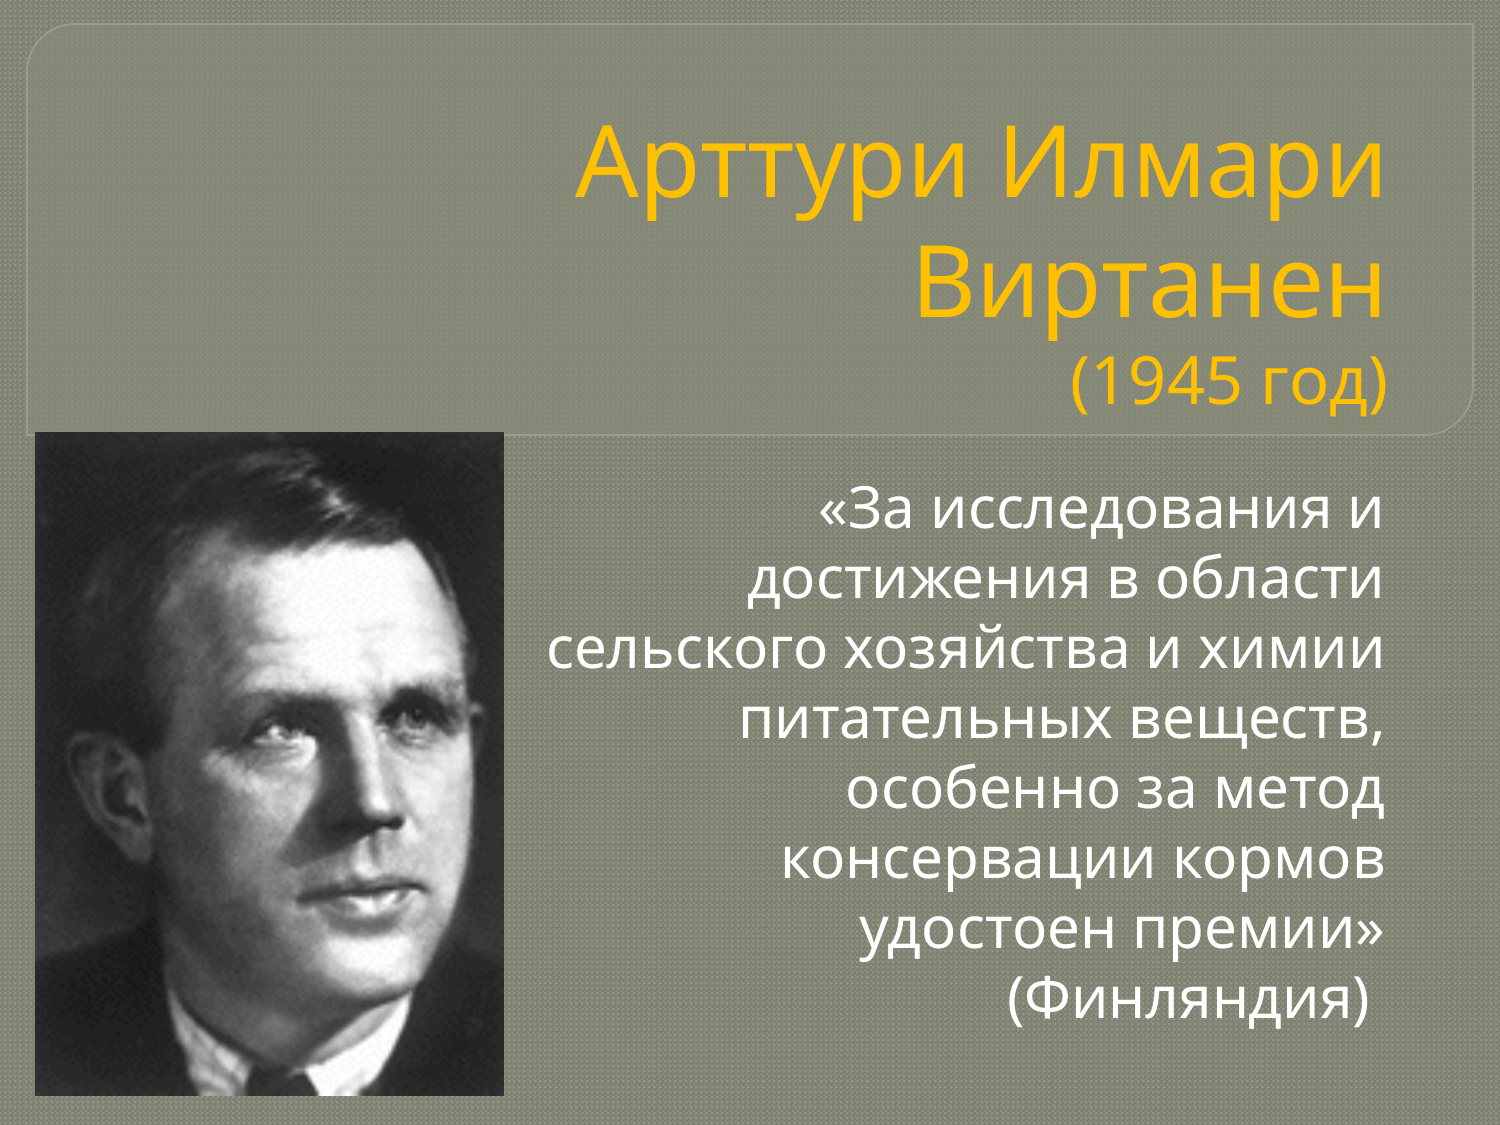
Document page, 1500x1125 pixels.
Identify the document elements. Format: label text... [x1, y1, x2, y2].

subtitle «За исследования и достижения в области сельского хозяйства и химии питательных веществ, особенно за метод консервации кормов удостоен премии» (Финляндия) [511, 462, 1427, 1090]
title Арттури Илмари Виртанен (1945 год) [76, 62, 1427, 425]
picture [34, 432, 505, 1096]
